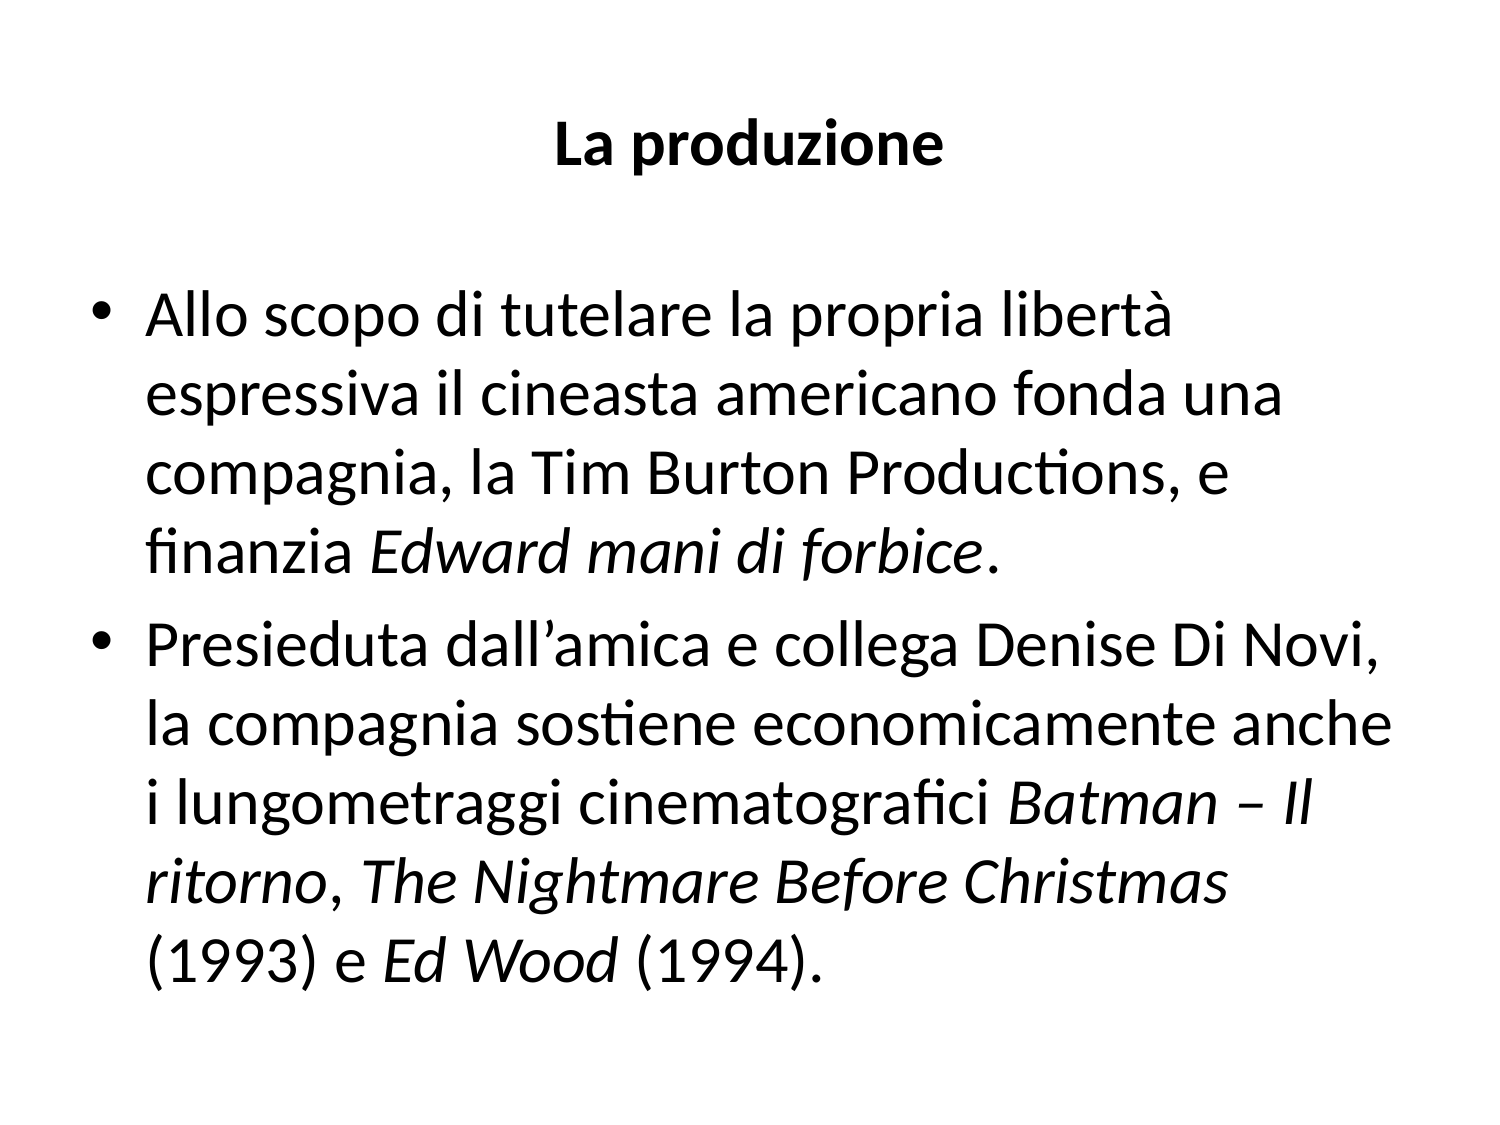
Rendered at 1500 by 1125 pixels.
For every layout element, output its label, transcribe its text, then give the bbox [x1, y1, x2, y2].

list Allo scopo di tutelare la propria libertà espressiva il cineasta americano fonda una compagnia, la Tim Burton Productions, e finanzia Edward mani di forbice. Presieduta dall’amica e collega Denise Di Novi, la compagnia sostiene economicamente anche i lungometraggi cinematografici Batman – Il ritorno, The Nightmare Before Christmas (1993) e Ed Wood (1994). [75, 262, 1425, 1005]
title La produzione [75, 45, 1425, 233]
